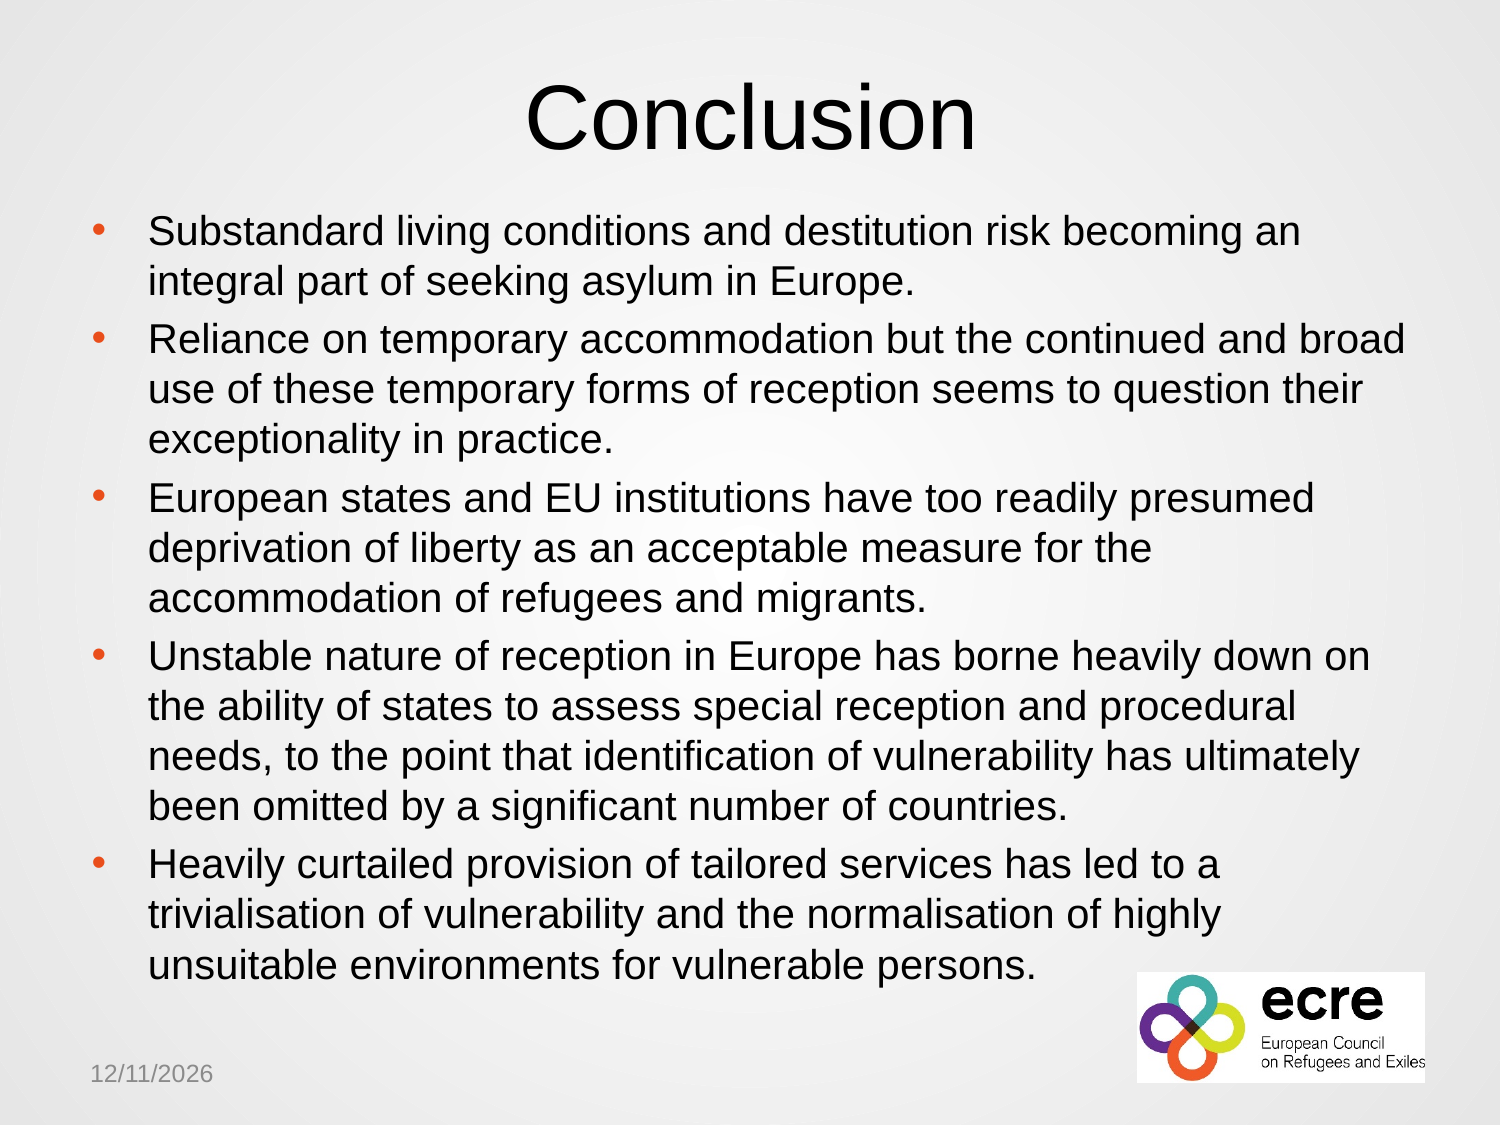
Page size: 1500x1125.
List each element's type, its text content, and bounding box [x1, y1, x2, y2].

title Conclusion [76, 19, 1427, 196]
picture [1137, 972, 1425, 1083]
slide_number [75, 1042, 425, 1103]
list Substandard living conditions and destitution risk becoming an integral part of seeking asylum in Europe. Reliance on temporary accommodation but the continued and broad use of these temporary forms of reception seems to question their exceptionality in practice. European states and EU institutions have too readily presumed deprivation of liberty as an acceptable measure for the accommodation of refugees and migrants. Unstable nature of reception in Europe has borne heavily down on the ability of states to assess special reception and procedural needs, to the point that identification of vulnerability has ultimately been omitted by a significant number of countries. Heavily curtailed provision of tailored services has led to a trivialisation of vulnerability and the normalisation of highly unsuitable environments for vulnerable persons. [76, 196, 1427, 884]
